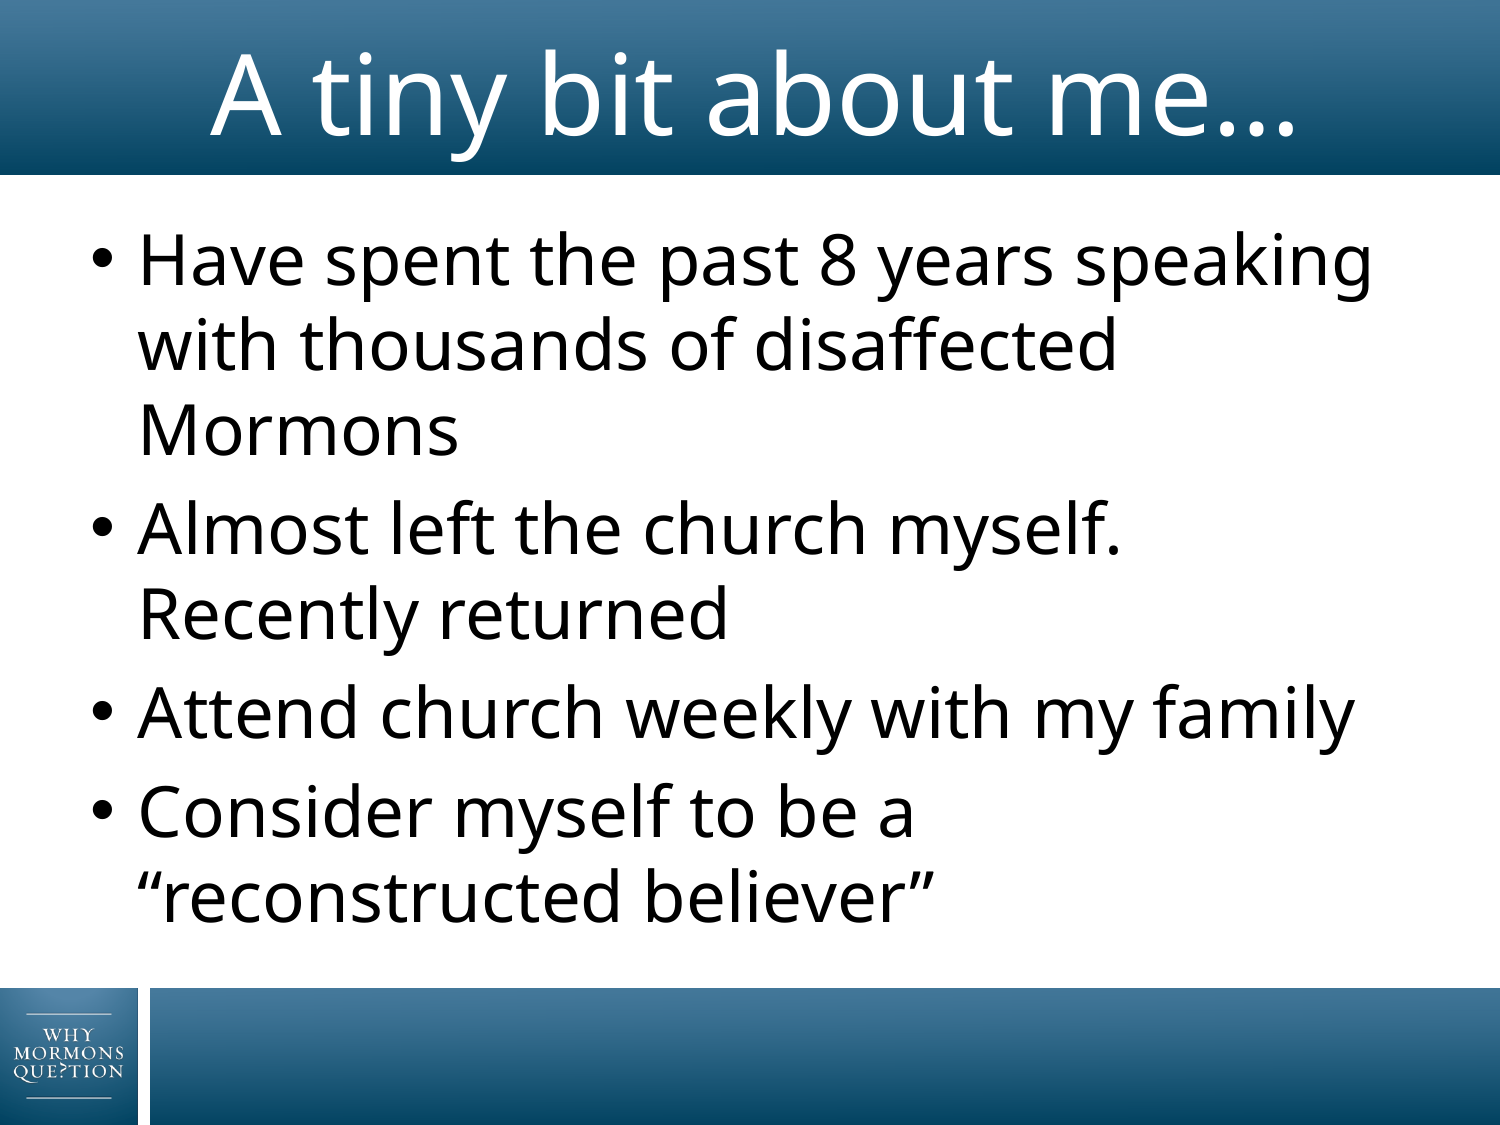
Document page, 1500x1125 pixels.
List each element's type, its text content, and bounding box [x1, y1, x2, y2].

picture [150, 988, 1500, 1114]
picture [0, 988, 138, 1122]
list Have spent the past 8 years speaking with thousands of disaffected Mormons Almost left the church myself. Recently returned Attend church weekly with my family Consider myself to be a “reconstructed believer” [75, 207, 1425, 950]
picture [0, 0, 1500, 161]
title A tiny bit about me… [150, 37, 1363, 143]
